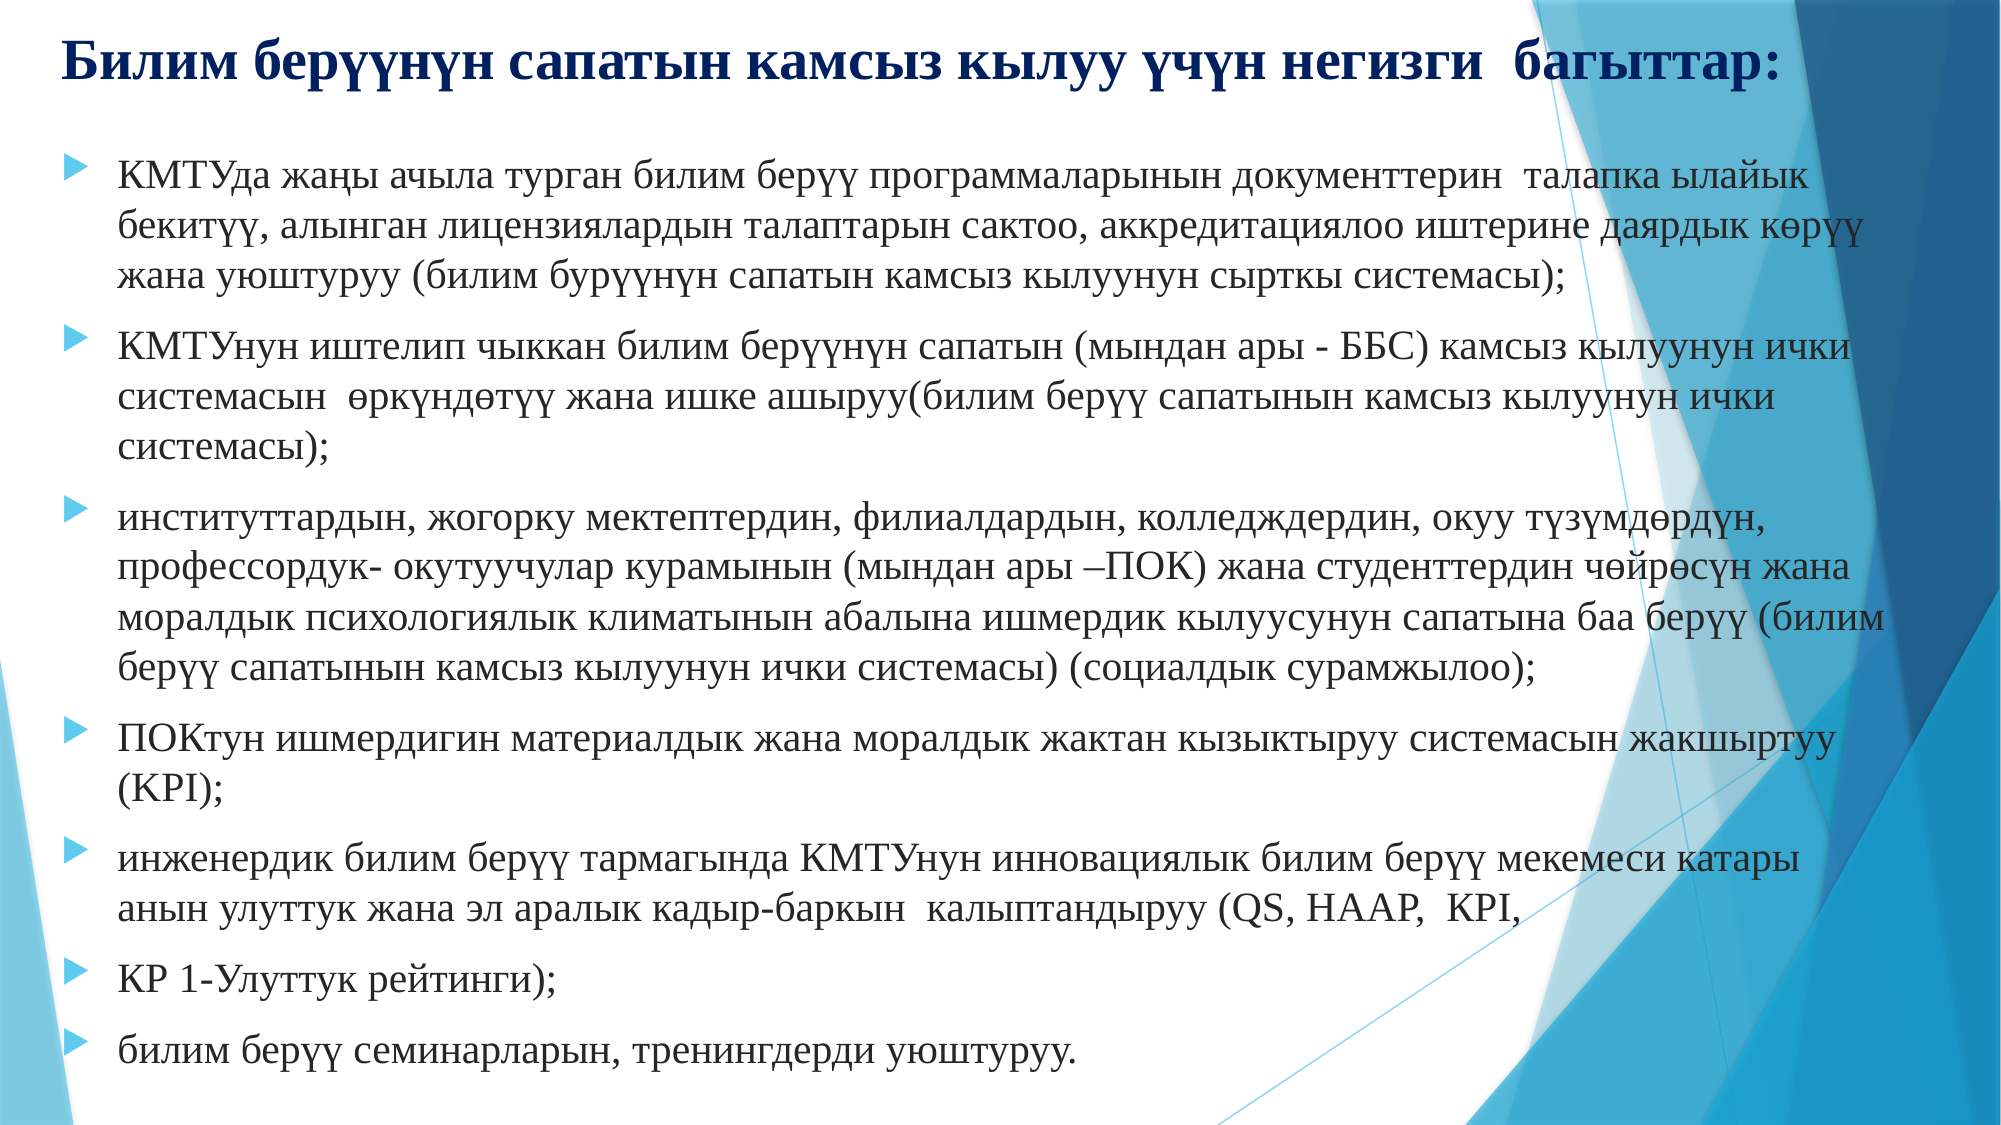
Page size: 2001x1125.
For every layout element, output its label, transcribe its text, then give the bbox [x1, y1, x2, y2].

list КМТУда жаңы ачыла турган билим берүү программаларынын документтерин талапка ылайык бекитүү, алынган лицензиялардын талаптарын сактоо, аккредитациялоо иштерине даярдык көрүү жана уюштуруу (билим бурүүнүн сапатын камсыз кылуунун сырткы системасы); КМТУнун иштелип чыккан билим берүүнүн сапатын (мындан ары - ББС) камсыз кылуунун ички системасын өркүндөтүү жана ишке ашыруу(билим берүү сапатынын камсыз кылуунун ички системасы); институттардын, жогорку мектептердин, филиалдардын, колледждердин, окуу түзүмдөрдүн, профессордук- окутуучулар курамынын (мындан ары –ПОК) жана студенттердин чөйрөсүн жана моралдык психологиялык климатынын абалына ишмердик кылуусунун сапатына баа берүү (билим берүү сапатынын камсыз кылуунун ички системасы) (социалдык сурамжылоо); ПОКтун ишмердигин материалдык жана моралдык жактан кызыктыруу системасын жакшыртуу (KPI); инженердик билим берүү тармагында КМТУнун инновациялык билим берүү мекемеси катары анын улуттук жана эл аралык кадыр-баркын калыптандыруу (QS, НAAР, КРI, КР 1-Улуттук рейтинги); билим берүү семинарларын, тренингдерди уюштуруу. [45, 139, 1913, 1086]
title Билим берүүнүн сапатын камсыз кылуу үчүн негизги багыттар: [45, 13, 2000, 125]
